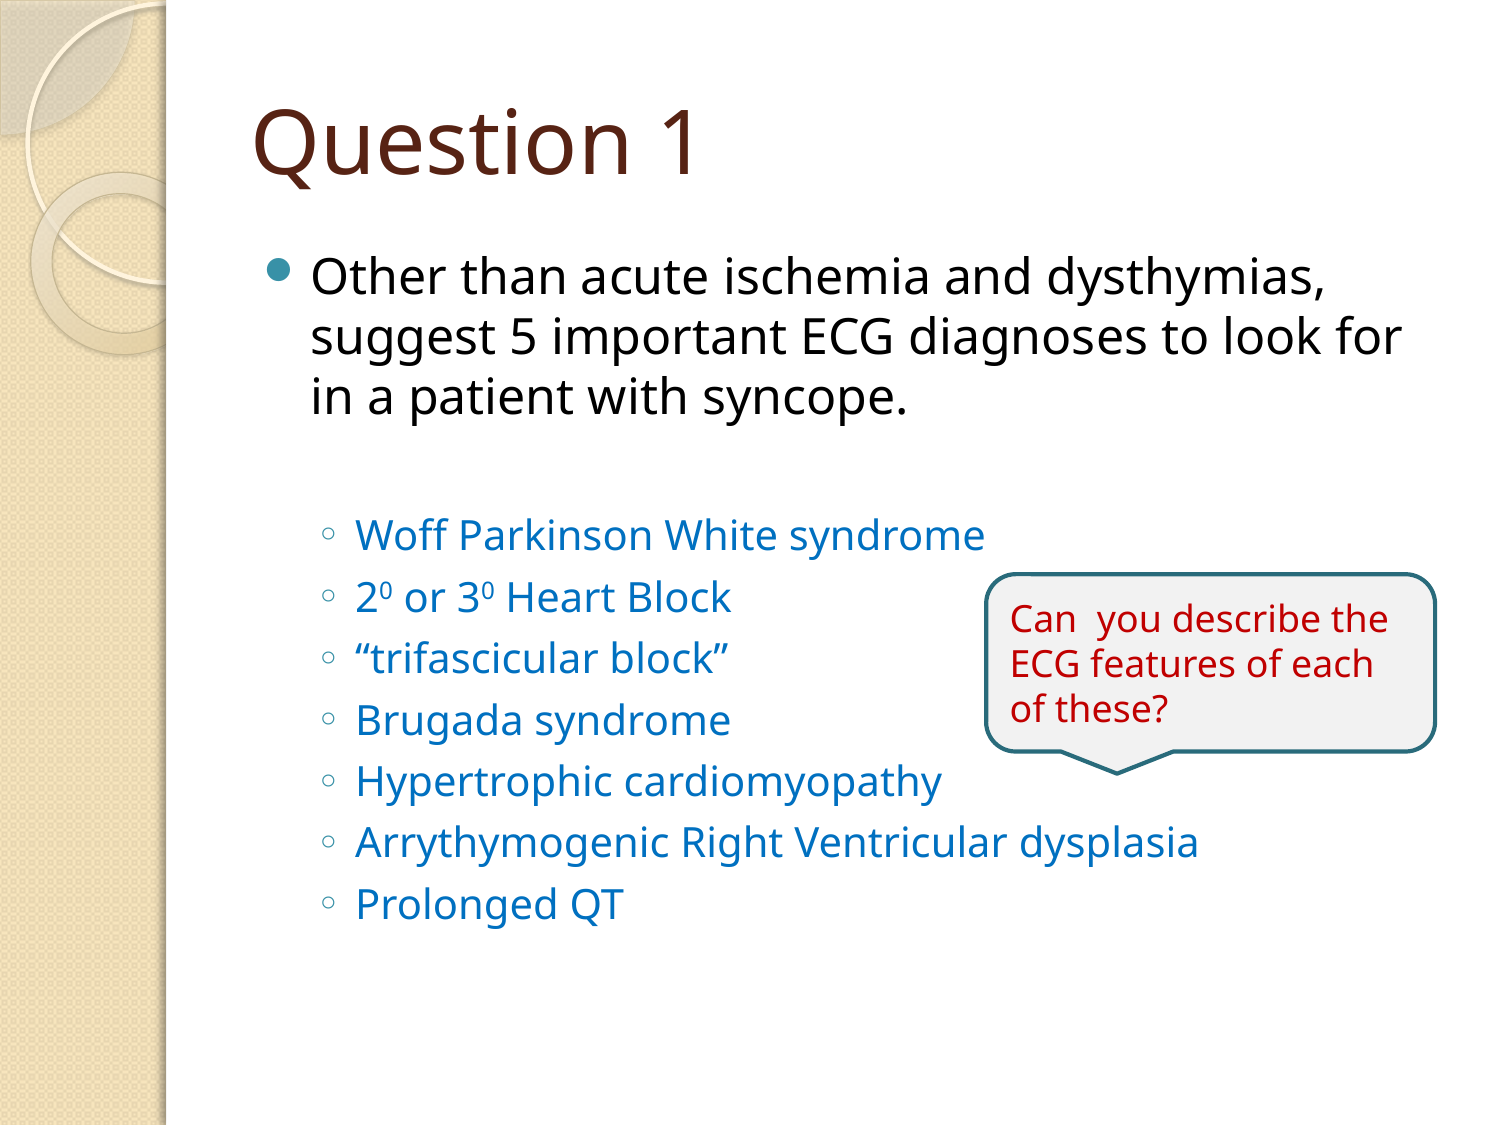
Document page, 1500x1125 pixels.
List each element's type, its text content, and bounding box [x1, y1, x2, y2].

text_box Can you describe the ECG features of each of these? [984, 572, 1438, 776]
title Question 1 [235, 45, 1466, 233]
list Other than acute ischemia and dysthymias, suggest 5 important ECG diagnoses to look for in a patient with syncope. Woff Parkinson White syndrome 20 or 30 Heart Block “trifascicular block” Brugada syndrome Hypertrophic cardiomyopathy Arrythymogenic Right Ventricular dysplasia Prolonged QT [235, 237, 1466, 1025]
